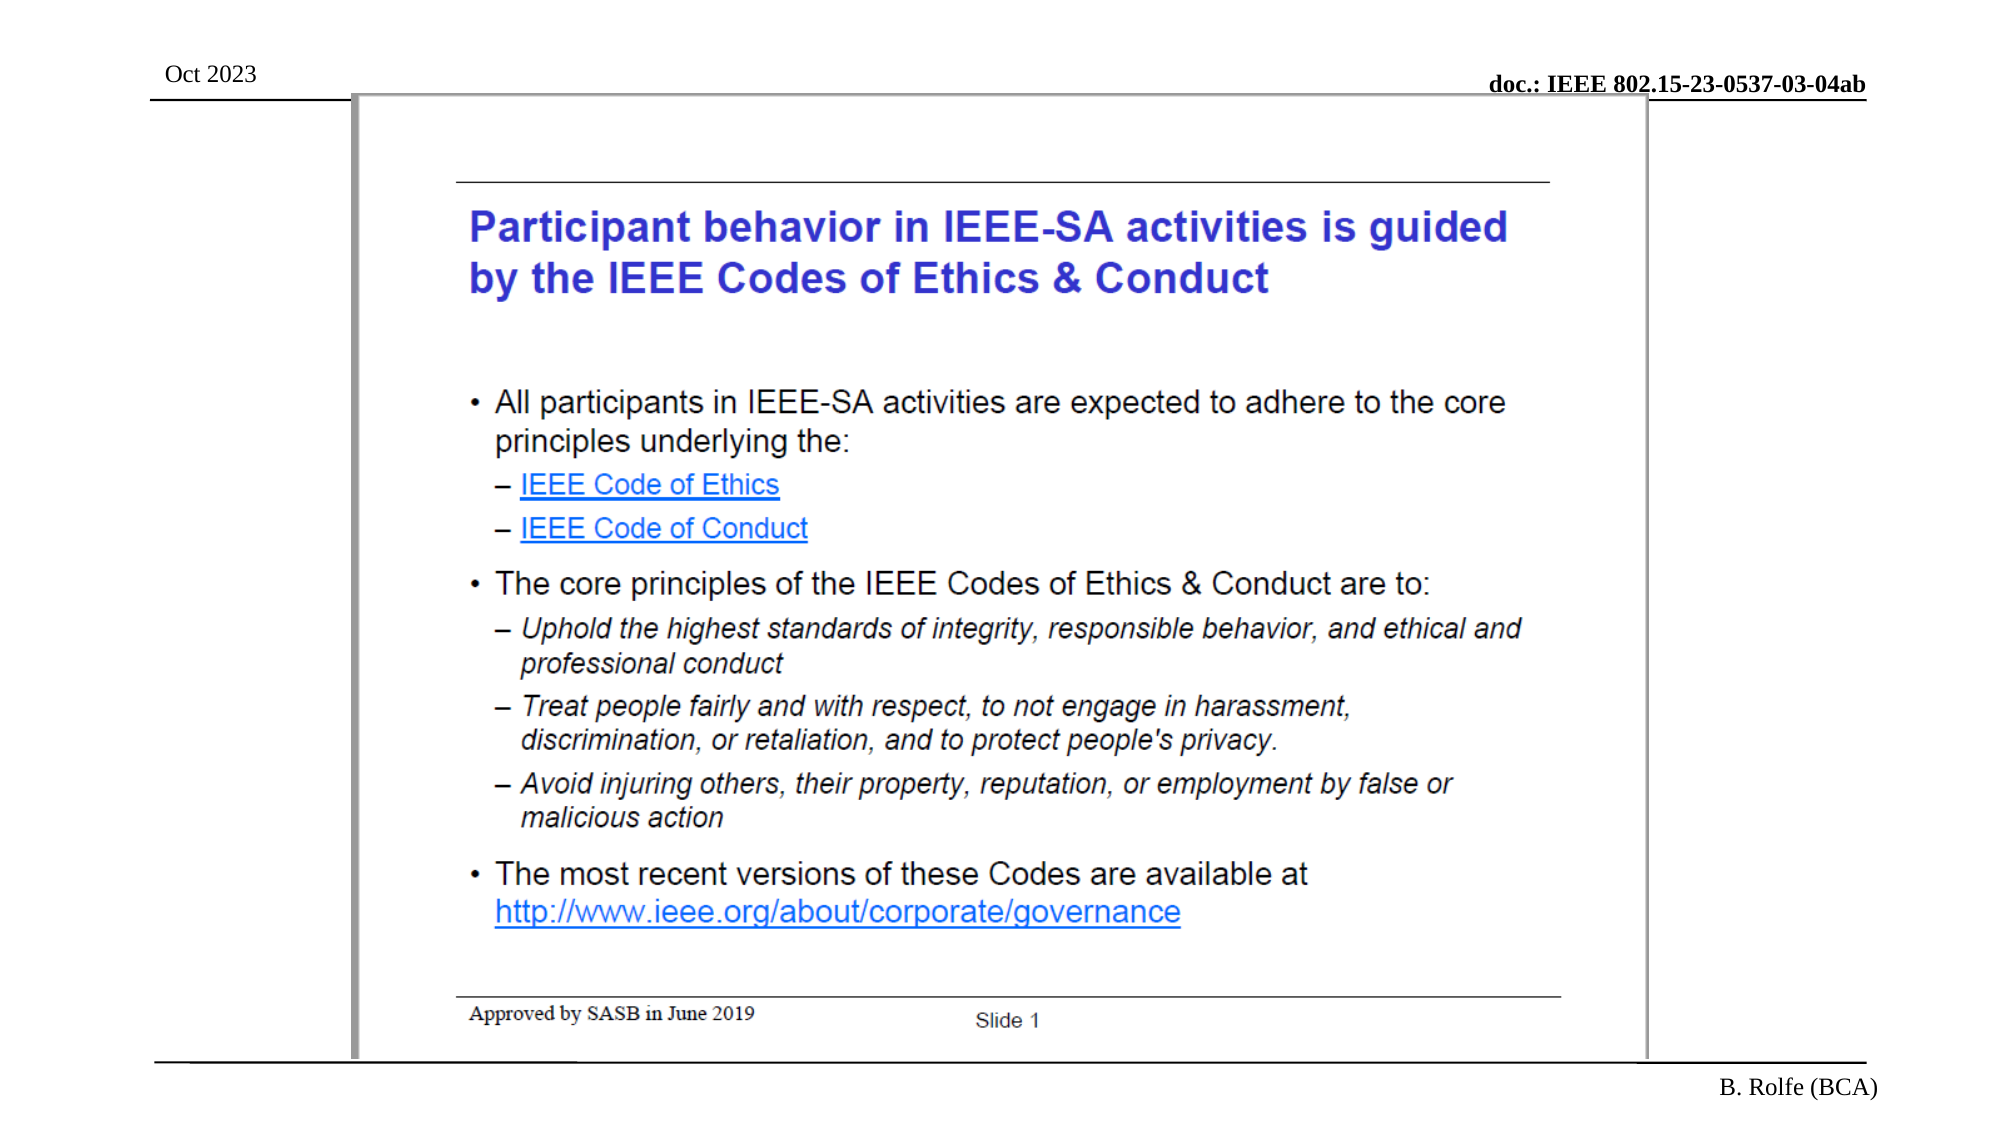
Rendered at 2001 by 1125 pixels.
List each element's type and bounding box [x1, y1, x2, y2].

picture [351, 93, 1649, 1059]
